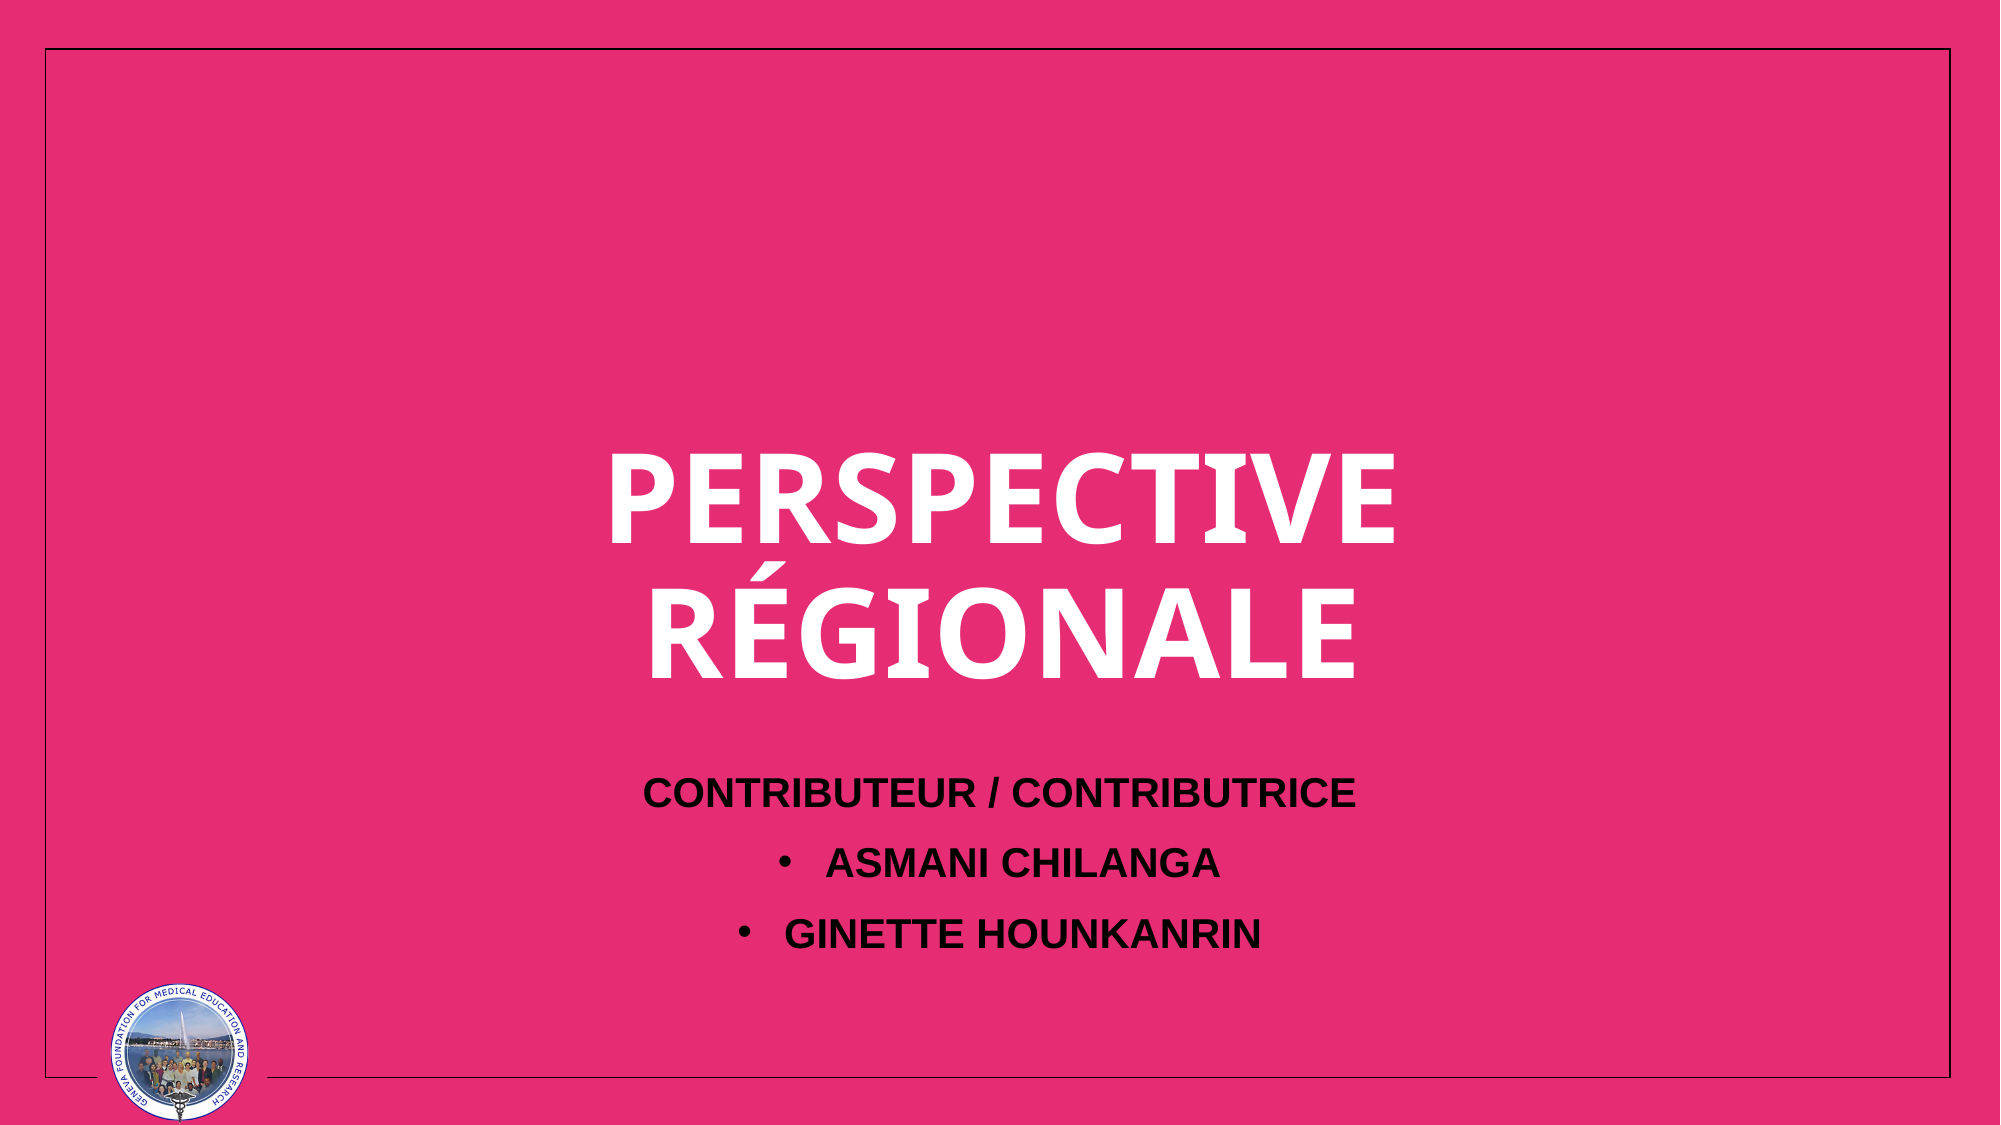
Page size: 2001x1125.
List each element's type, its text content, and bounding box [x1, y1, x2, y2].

picture [109, 982, 250, 1125]
title PERSPECTIVE RÉGIONALE [251, 321, 1752, 714]
text_box CONTRIBUTEUR / CONTRIBUTRICE ASMANI CHILANGA GINETTE HOUNKANRIN [500, 755, 1500, 1034]
